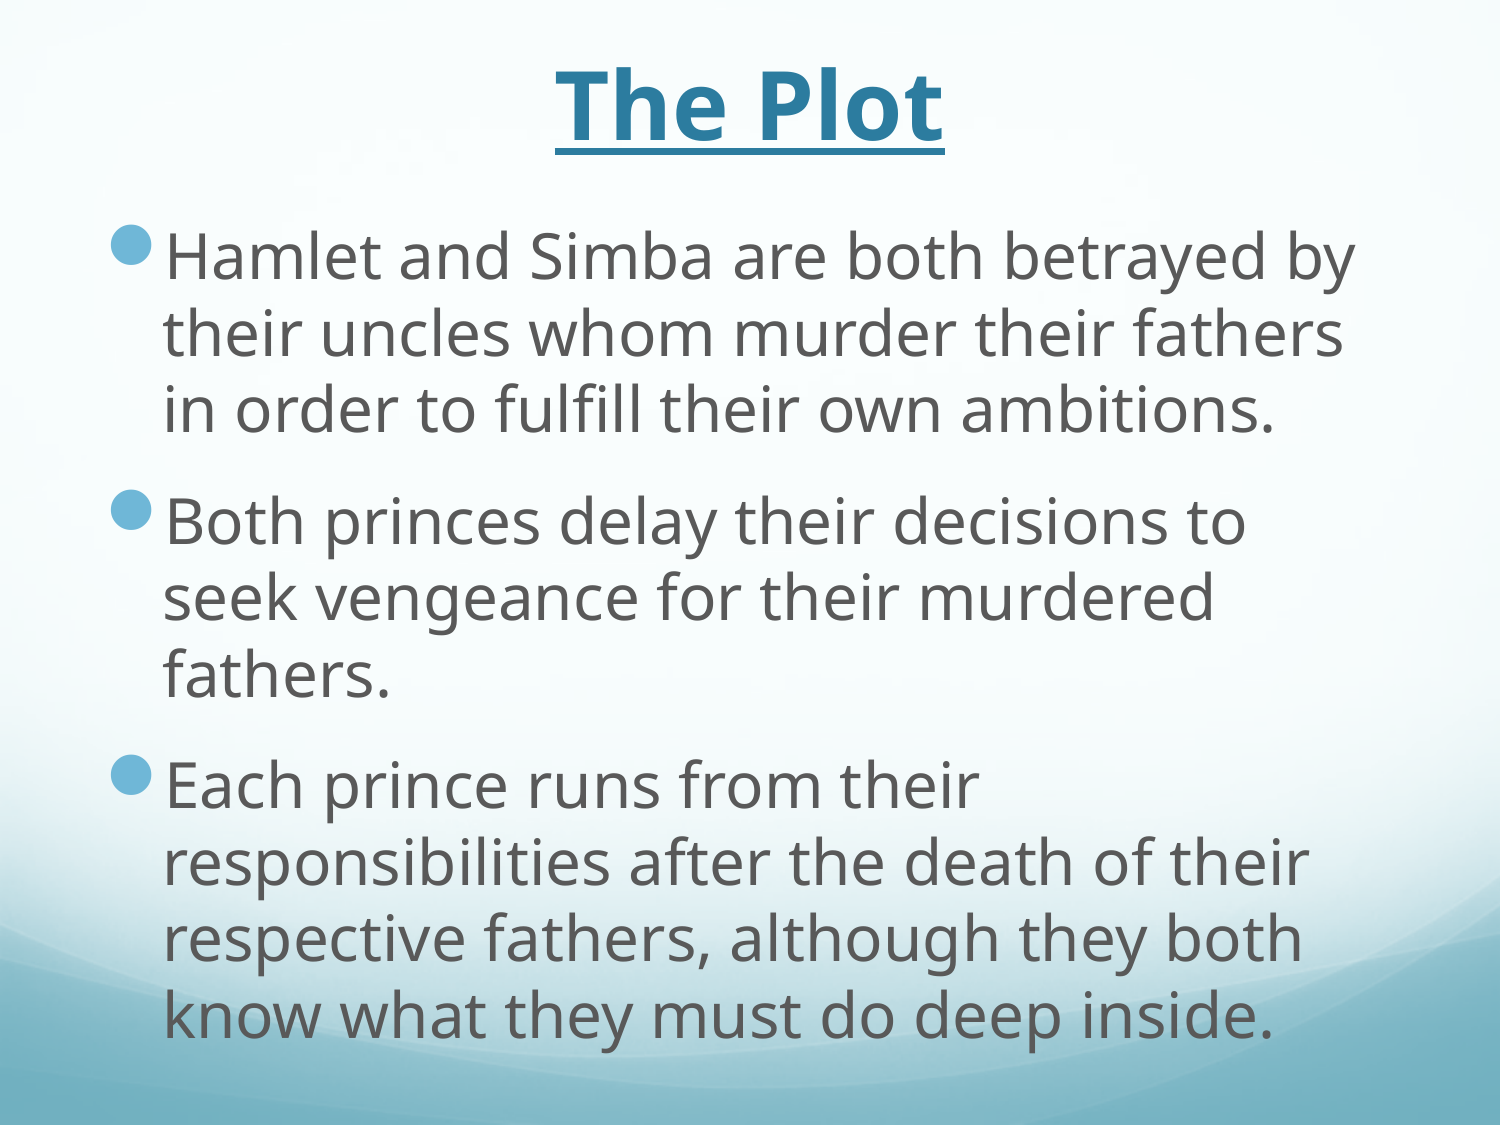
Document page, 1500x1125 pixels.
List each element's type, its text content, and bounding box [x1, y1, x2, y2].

title The Plot [90, 17, 1410, 168]
list Hamlet and Simba are both betrayed by their uncles whom murder their fathers in order to fulfill their own ambitions. Both princes delay their decisions to seek vengeance for their murdered fathers. Each prince runs from their responsibilities after the death of their respective fathers, although they both know what they must do deep inside. [90, 208, 1410, 1063]
